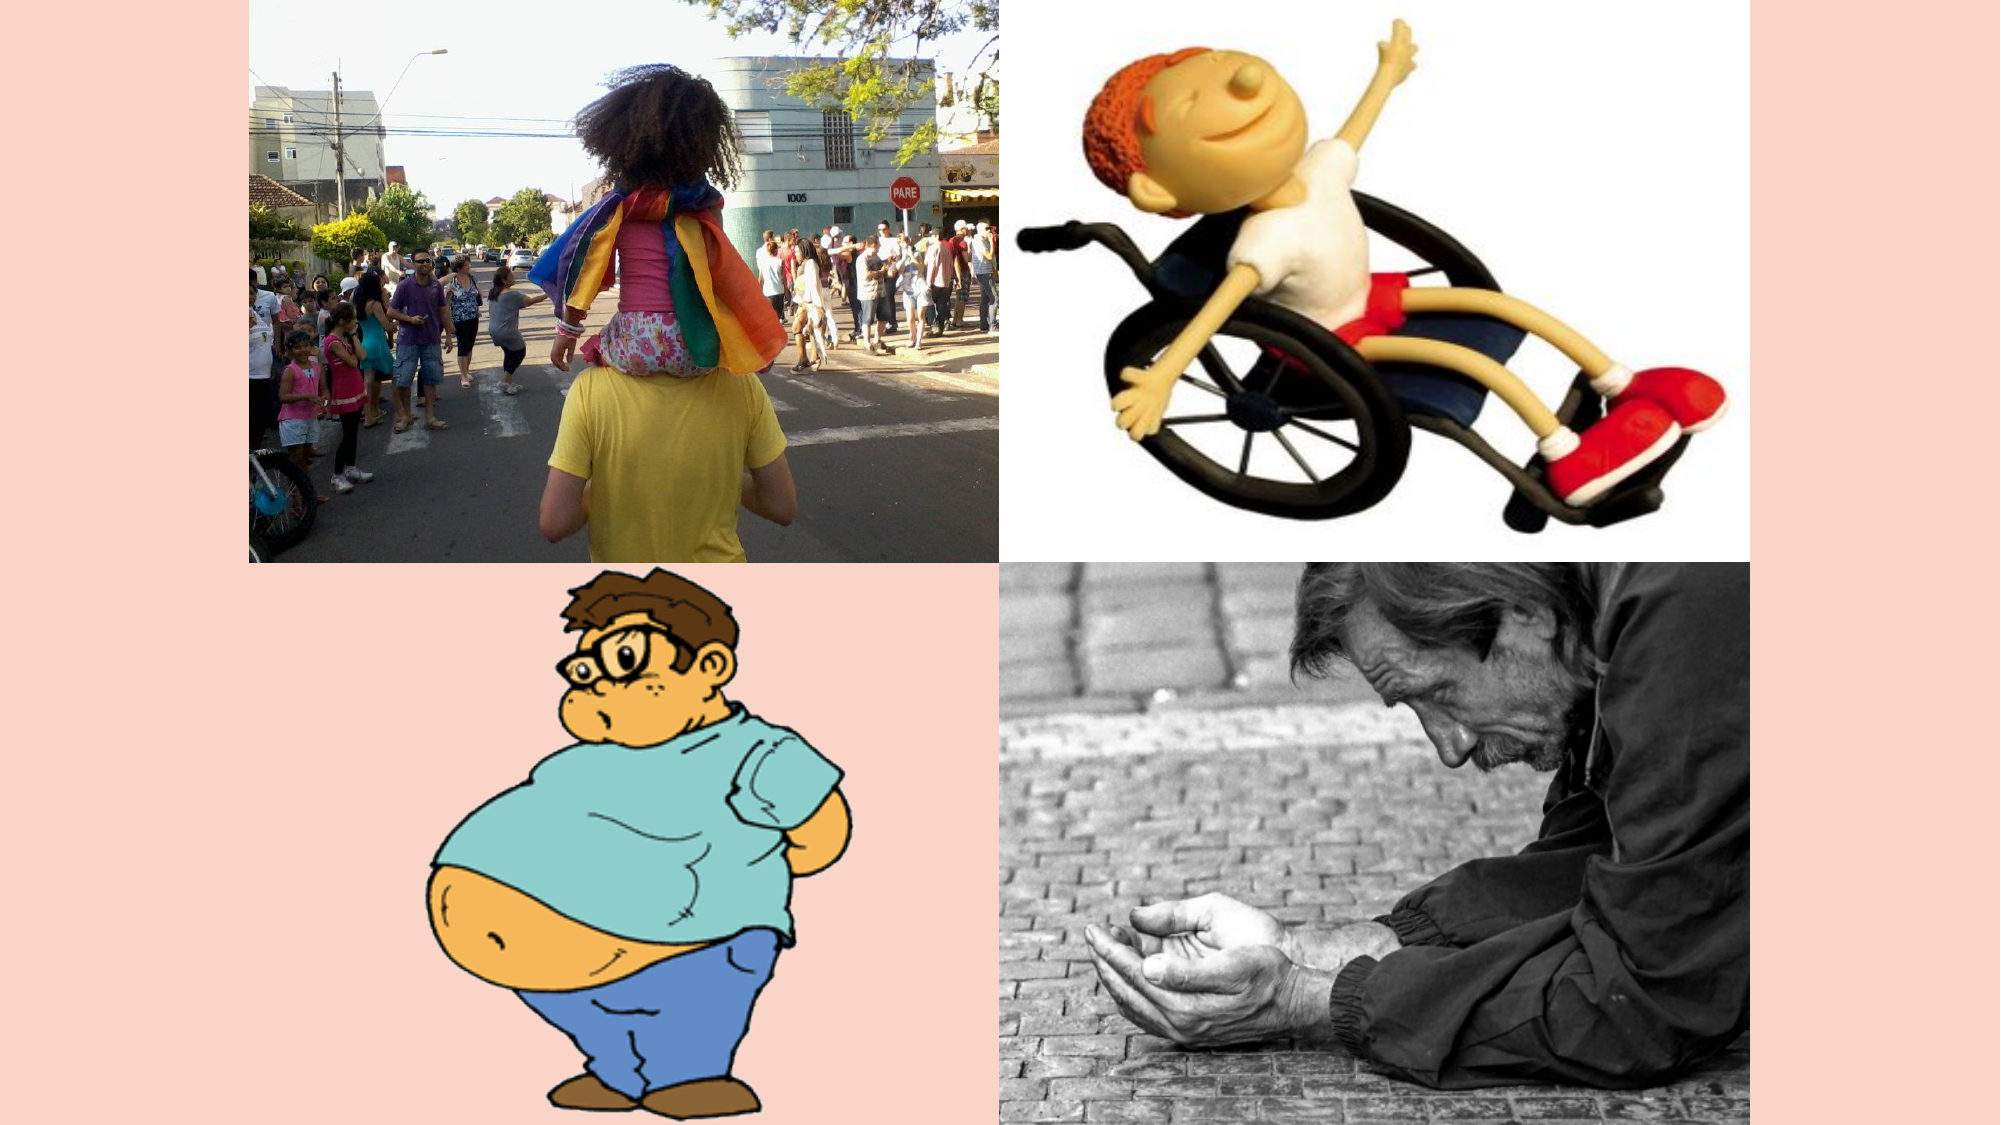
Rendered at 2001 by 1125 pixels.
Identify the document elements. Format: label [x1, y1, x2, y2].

list [249, 0, 997, 563]
picture [999, 0, 1751, 1125]
picture [413, 562, 872, 1125]
